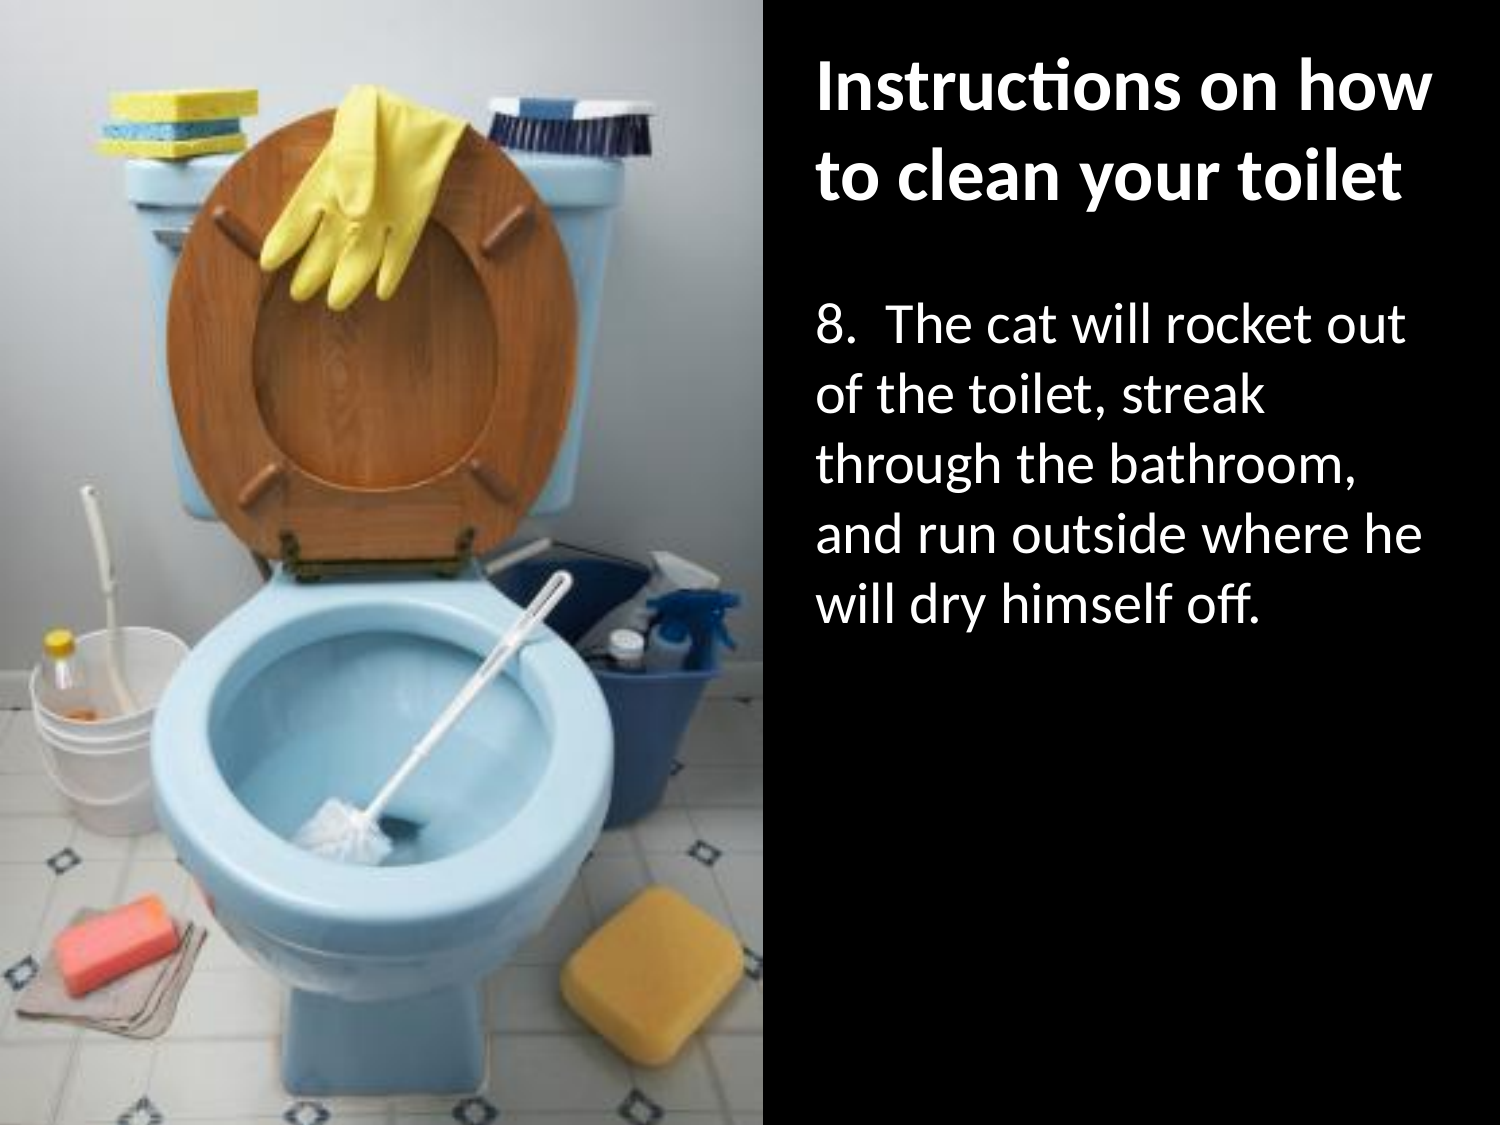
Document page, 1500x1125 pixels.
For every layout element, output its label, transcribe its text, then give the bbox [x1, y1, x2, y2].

text_box Instructions on how to clean your toilet 8. The cat will rocket out of the toilet, streak through the bathroom, and run outside where he will dry himself off. [799, 28, 1463, 643]
picture [0, 0, 763, 1125]
